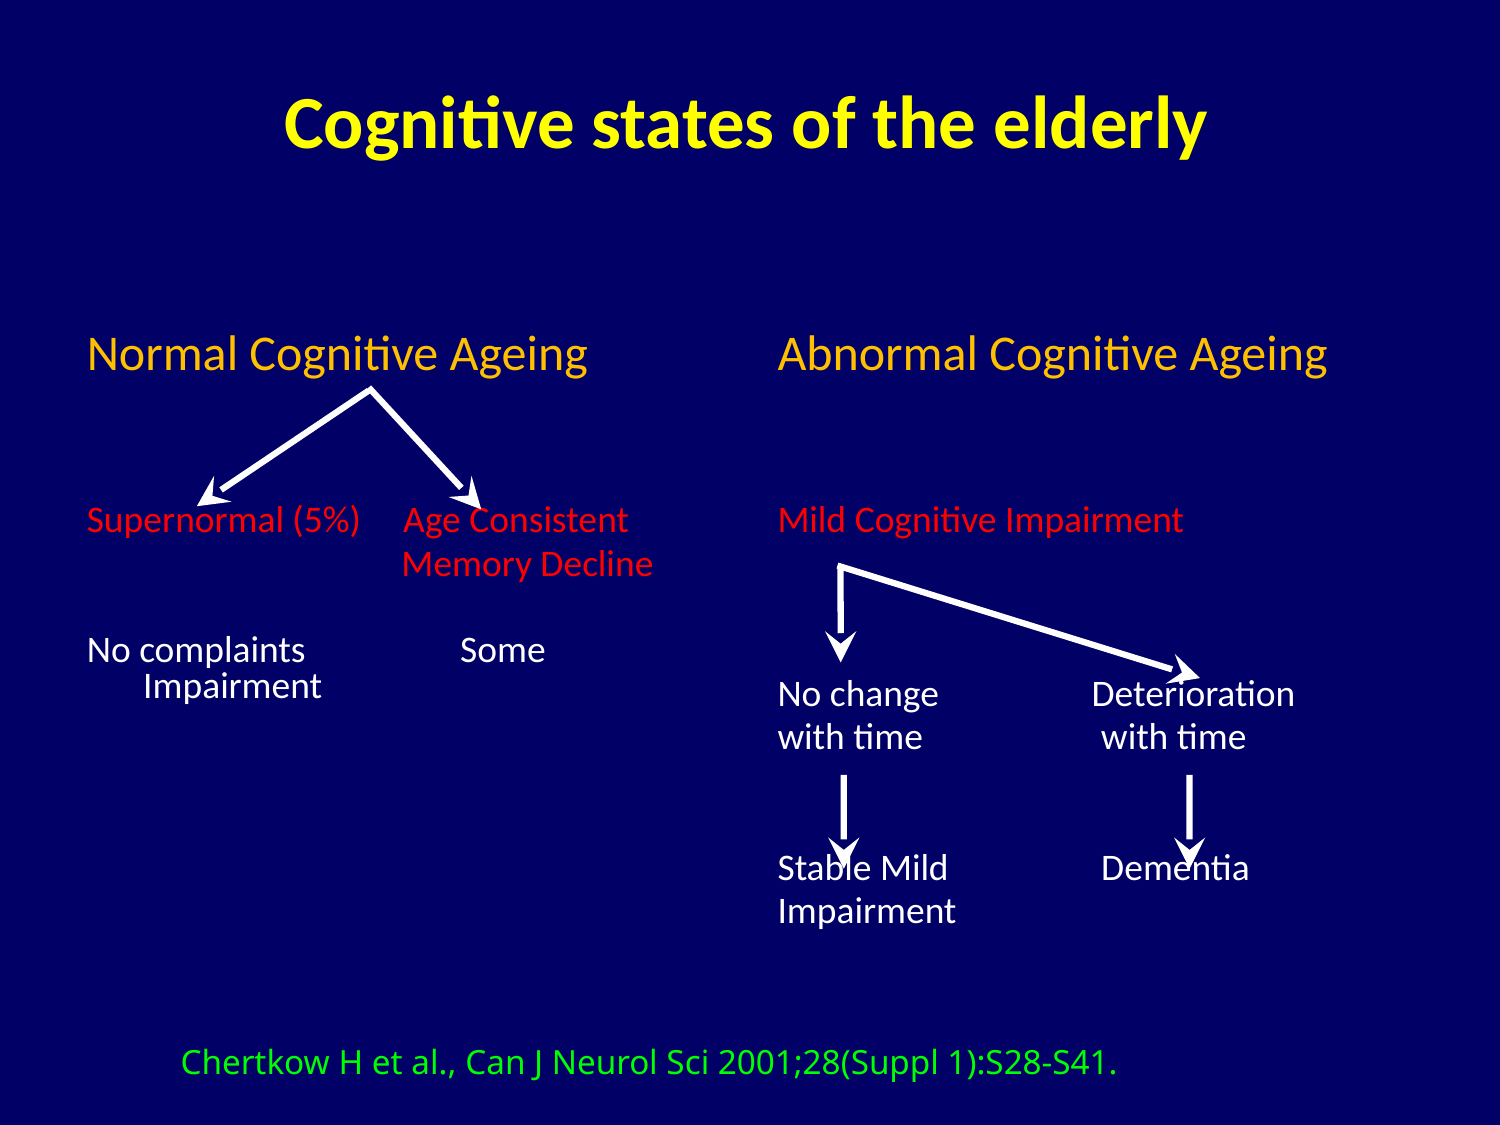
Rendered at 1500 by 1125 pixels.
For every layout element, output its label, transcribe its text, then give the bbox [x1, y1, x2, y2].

text_box Chertkow H et al., Can J Neurol Sci 2001;28(Suppl 1):S28-S41. [165, 1034, 1134, 1089]
text_box [833, 848, 855, 869]
text_box [830, 641, 851, 663]
text_box [1177, 662, 1201, 682]
title Cognitive states of the elderly [0, 24, 1497, 213]
list Abnormal Cognitive Ageing Mild Cognitive Impairment No change Deterioration with time with time Stable Mild Dementia Impairment [762, 324, 1457, 1000]
text_box [196, 486, 220, 507]
text_box [459, 487, 482, 510]
list Normal Cognitive Ageing Supernormal (5%) Age Consistent Memory Decline No complaints Some Impairment [71, 324, 738, 1000]
text_box [1179, 848, 1200, 869]
